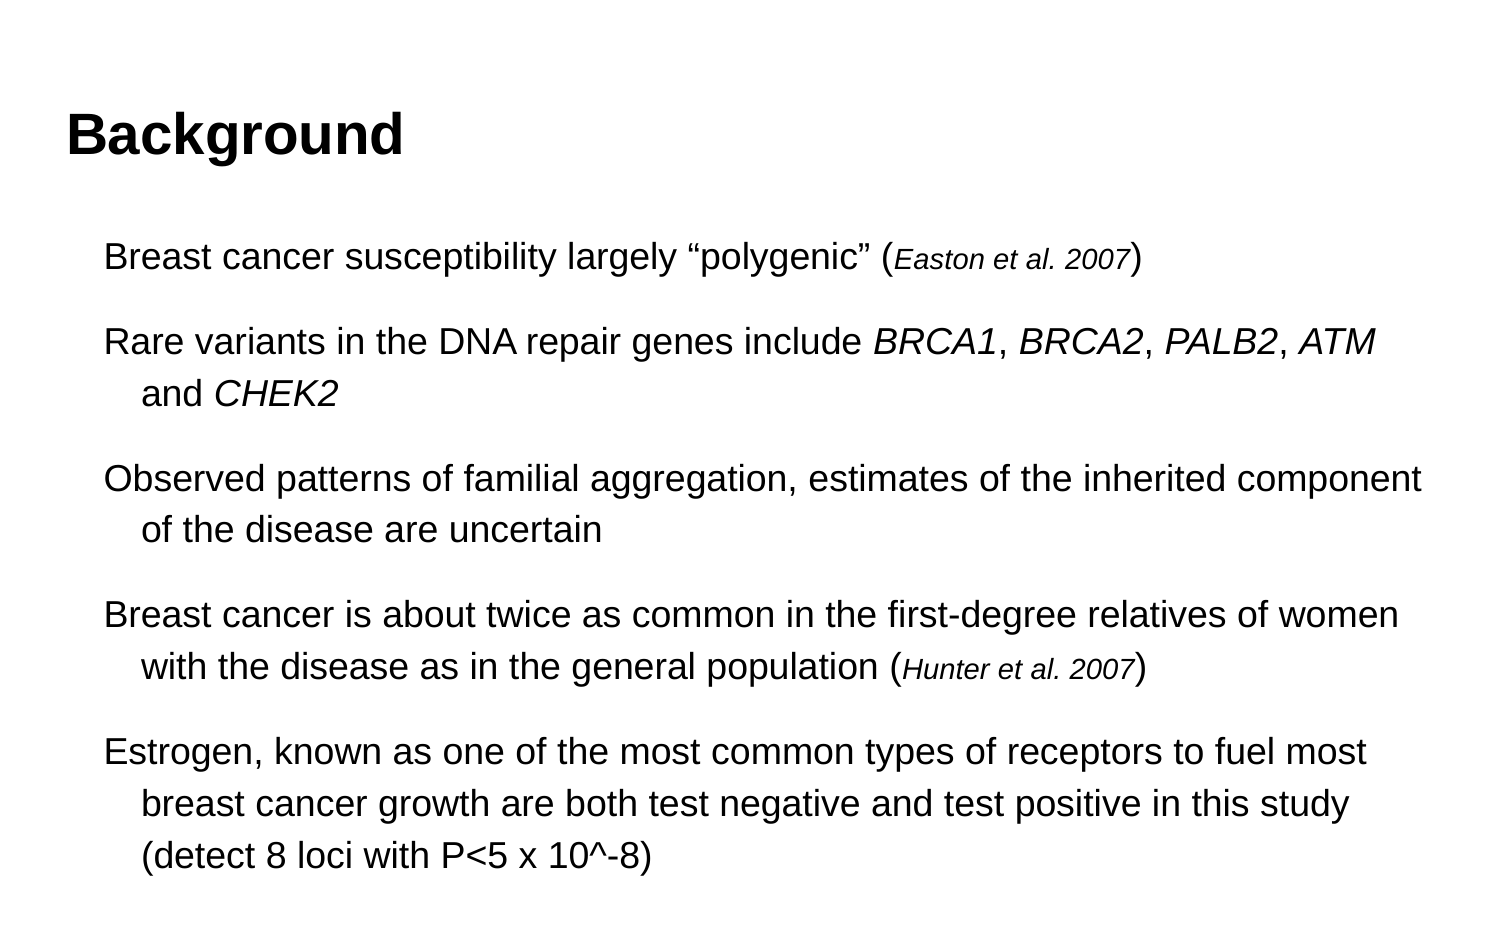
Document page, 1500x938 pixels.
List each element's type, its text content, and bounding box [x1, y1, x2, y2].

title Background [51, 81, 1449, 186]
list Breast cancer susceptibility largely “polygenic” (Easton et al. 2007) Rare variants in the DNA repair genes include BRCA1, BRCA2, PALB2, ATM and CHEK2 Observed patterns of familial aggregation, estimates of the inherited component of the disease are uncertain Breast cancer is about twice as common in the first-degree relatives of women with the disease as in the general population (Hunter et al. 2007) Estrogen, known as one of the most common types of receptors to fuel most breast cancer growth are both test negative and test positive in this study (detect 8 loci with P<5 x 10^-8) [51, 210, 1449, 833]
